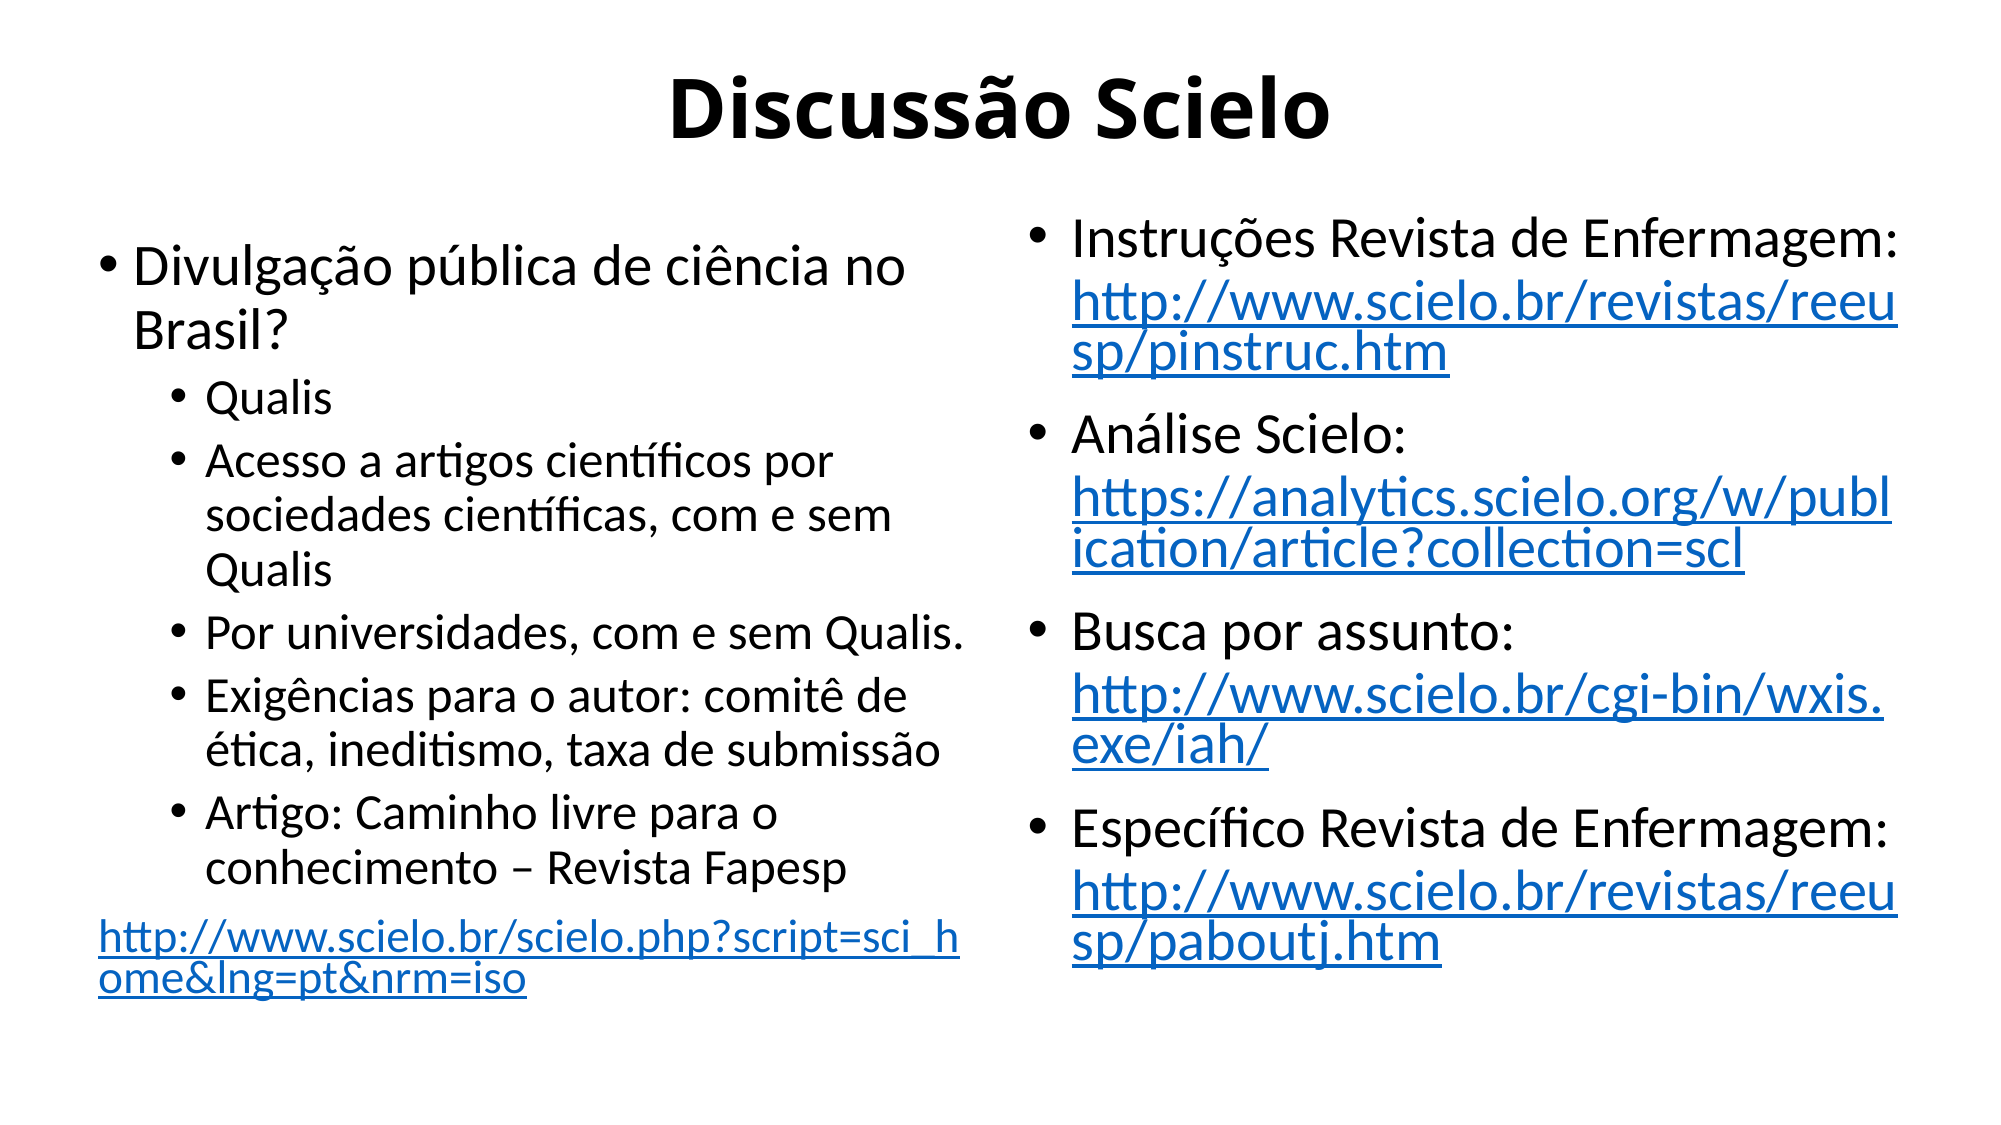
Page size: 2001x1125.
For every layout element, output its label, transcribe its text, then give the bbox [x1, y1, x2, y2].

list Divulgação pública de ciência no Brasil? Qualis Acesso a artigos científicos por sociedades científicas, com e sem Qualis Por universidades, com e sem Qualis. Exigências para o autor: comitê de ética, ineditismo, taxa de submissão Artigo: Caminho livre para o conhecimento – Revista Fapesp http://www.scielo.br/scielo.php?script=sci_home&lng=pt&nrm=iso [83, 227, 988, 1014]
title Discussão Scielo [137, 59, 1863, 165]
list Instruções Revista de Enfermagem: http://www.scielo.br/revistas/reeusp/pinstruc.htm Análise Scielo: https://analytics.scielo.org/w/publication/article?collection=scl Busca por assunto: http://www.scielo.br/cgi-bin/wxis.exe/iah/ Específico Revista de Enfermagem: http://www.scielo.br/revistas/reeusp/paboutj.htm [1012, 199, 1917, 1014]
